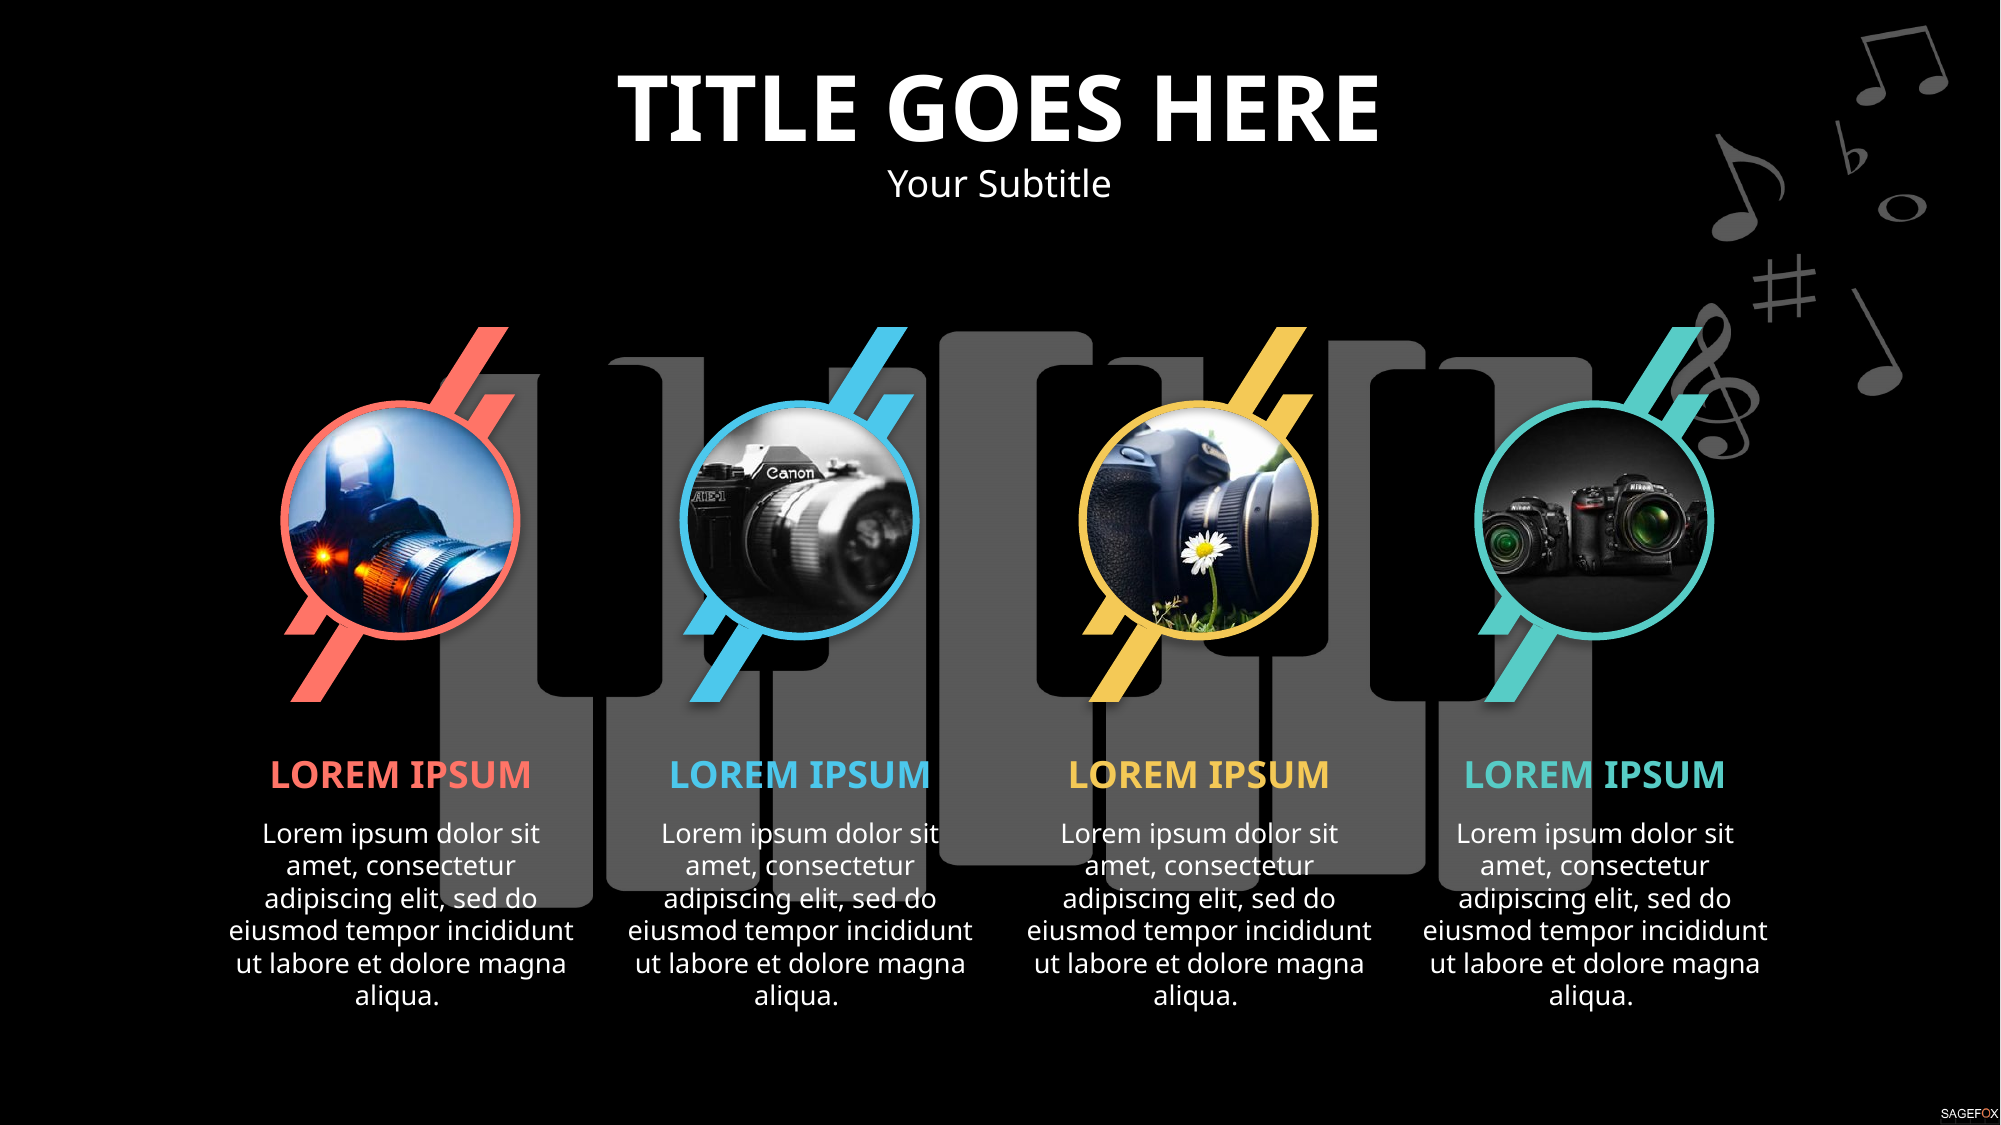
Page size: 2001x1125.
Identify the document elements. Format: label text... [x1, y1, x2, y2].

text_box [678, 326, 921, 704]
text_box [1092, 419, 1304, 631]
text_box [694, 419, 907, 631]
text_box TITLE GOES HERE Your Subtitle [548, 42, 1452, 212]
text_box LOREM IPSUM Lorem ipsum dolor sit amet, consectetur adipiscing elit, sed do eiusmod tempor incididunt ut labore et dolore magna aliqua. [1015, 746, 1383, 1017]
text_box [293, 419, 506, 631]
picture [0, 0, 2001, 1125]
text_box [1487, 419, 1700, 631]
text_box [1077, 326, 1320, 704]
text_box LOREM IPSUM Lorem ipsum dolor sit amet, consectetur adipiscing elit, sed do eiusmod tempor incididunt ut labore et dolore magna aliqua. [616, 746, 984, 1017]
text_box [1473, 326, 1716, 704]
text_box LOREM IPSUM Lorem ipsum dolor sit amet, consectetur adipiscing elit, sed do eiusmod tempor incididunt ut labore et dolore magna aliqua. [1411, 746, 1779, 1017]
text_box LOREM IPSUM Lorem ipsum dolor sit amet, consectetur adipiscing elit, sed do eiusmod tempor incididunt ut labore et dolore magna aliqua. [217, 746, 585, 1017]
text_box [279, 326, 522, 704]
